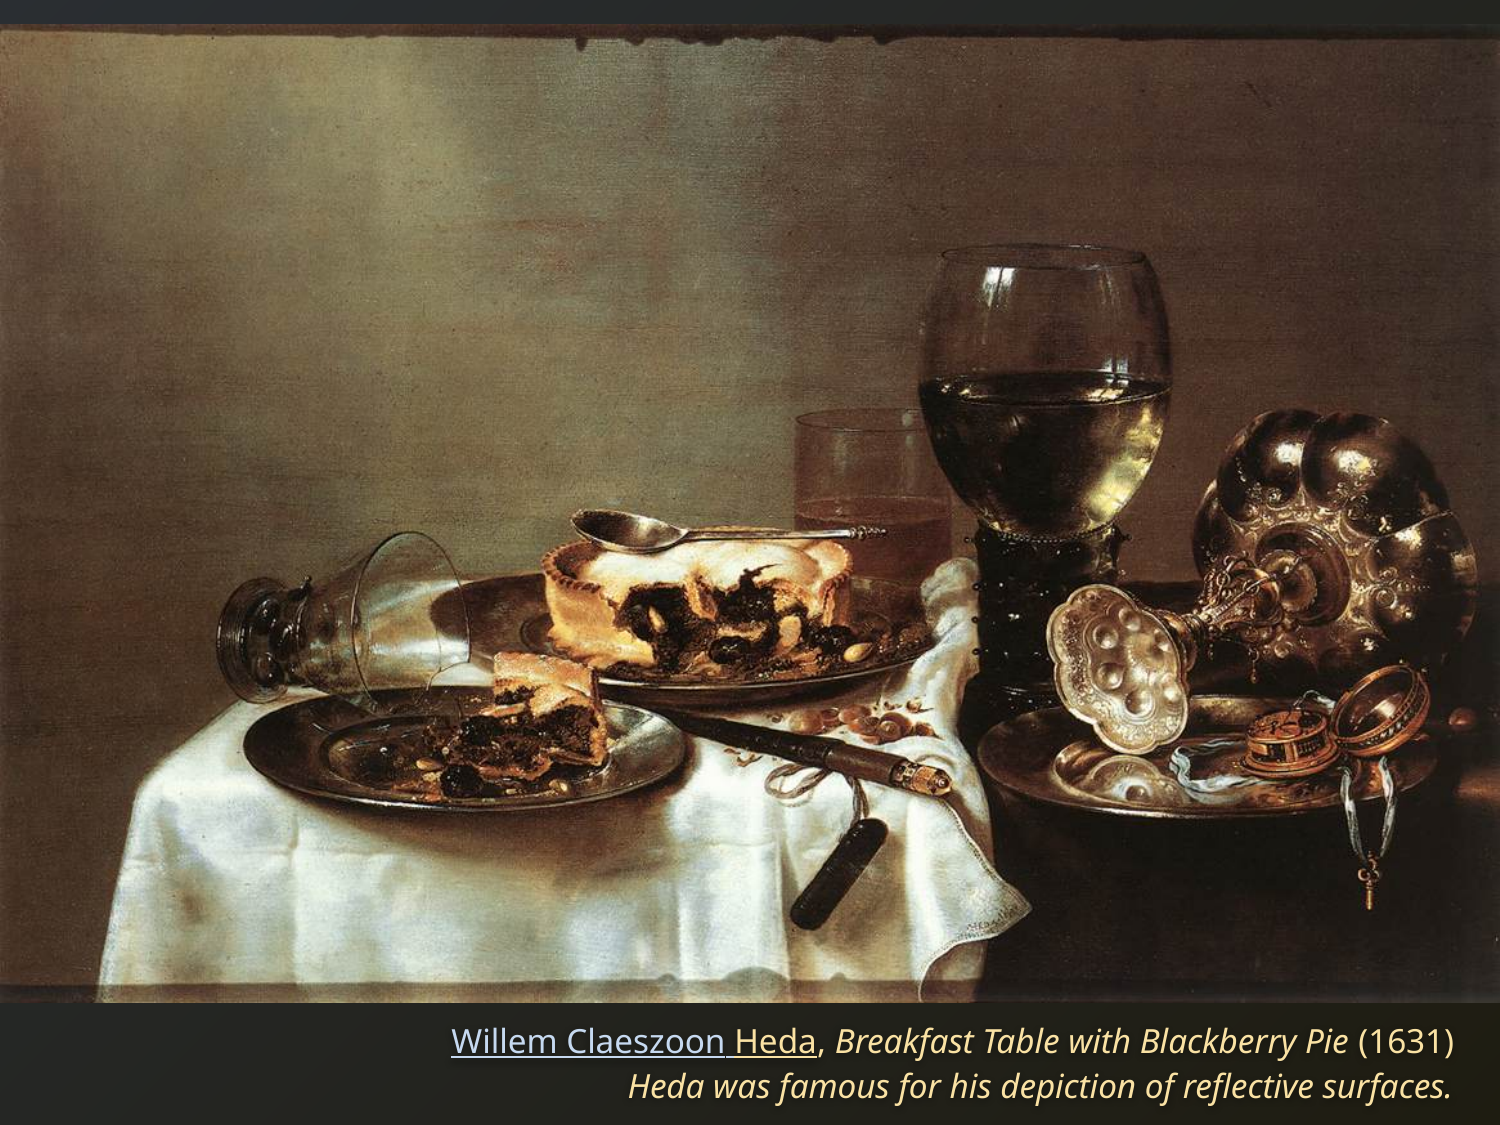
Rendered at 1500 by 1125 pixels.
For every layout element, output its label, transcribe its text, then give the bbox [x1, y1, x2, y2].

text_box Willem Claeszoon Heda, Breakfast Table with Blackberry Pie (1631) Heda was famous for his depiction of reflective surfaces. [436, 1012, 1470, 1113]
picture [0, 24, 1500, 1003]
